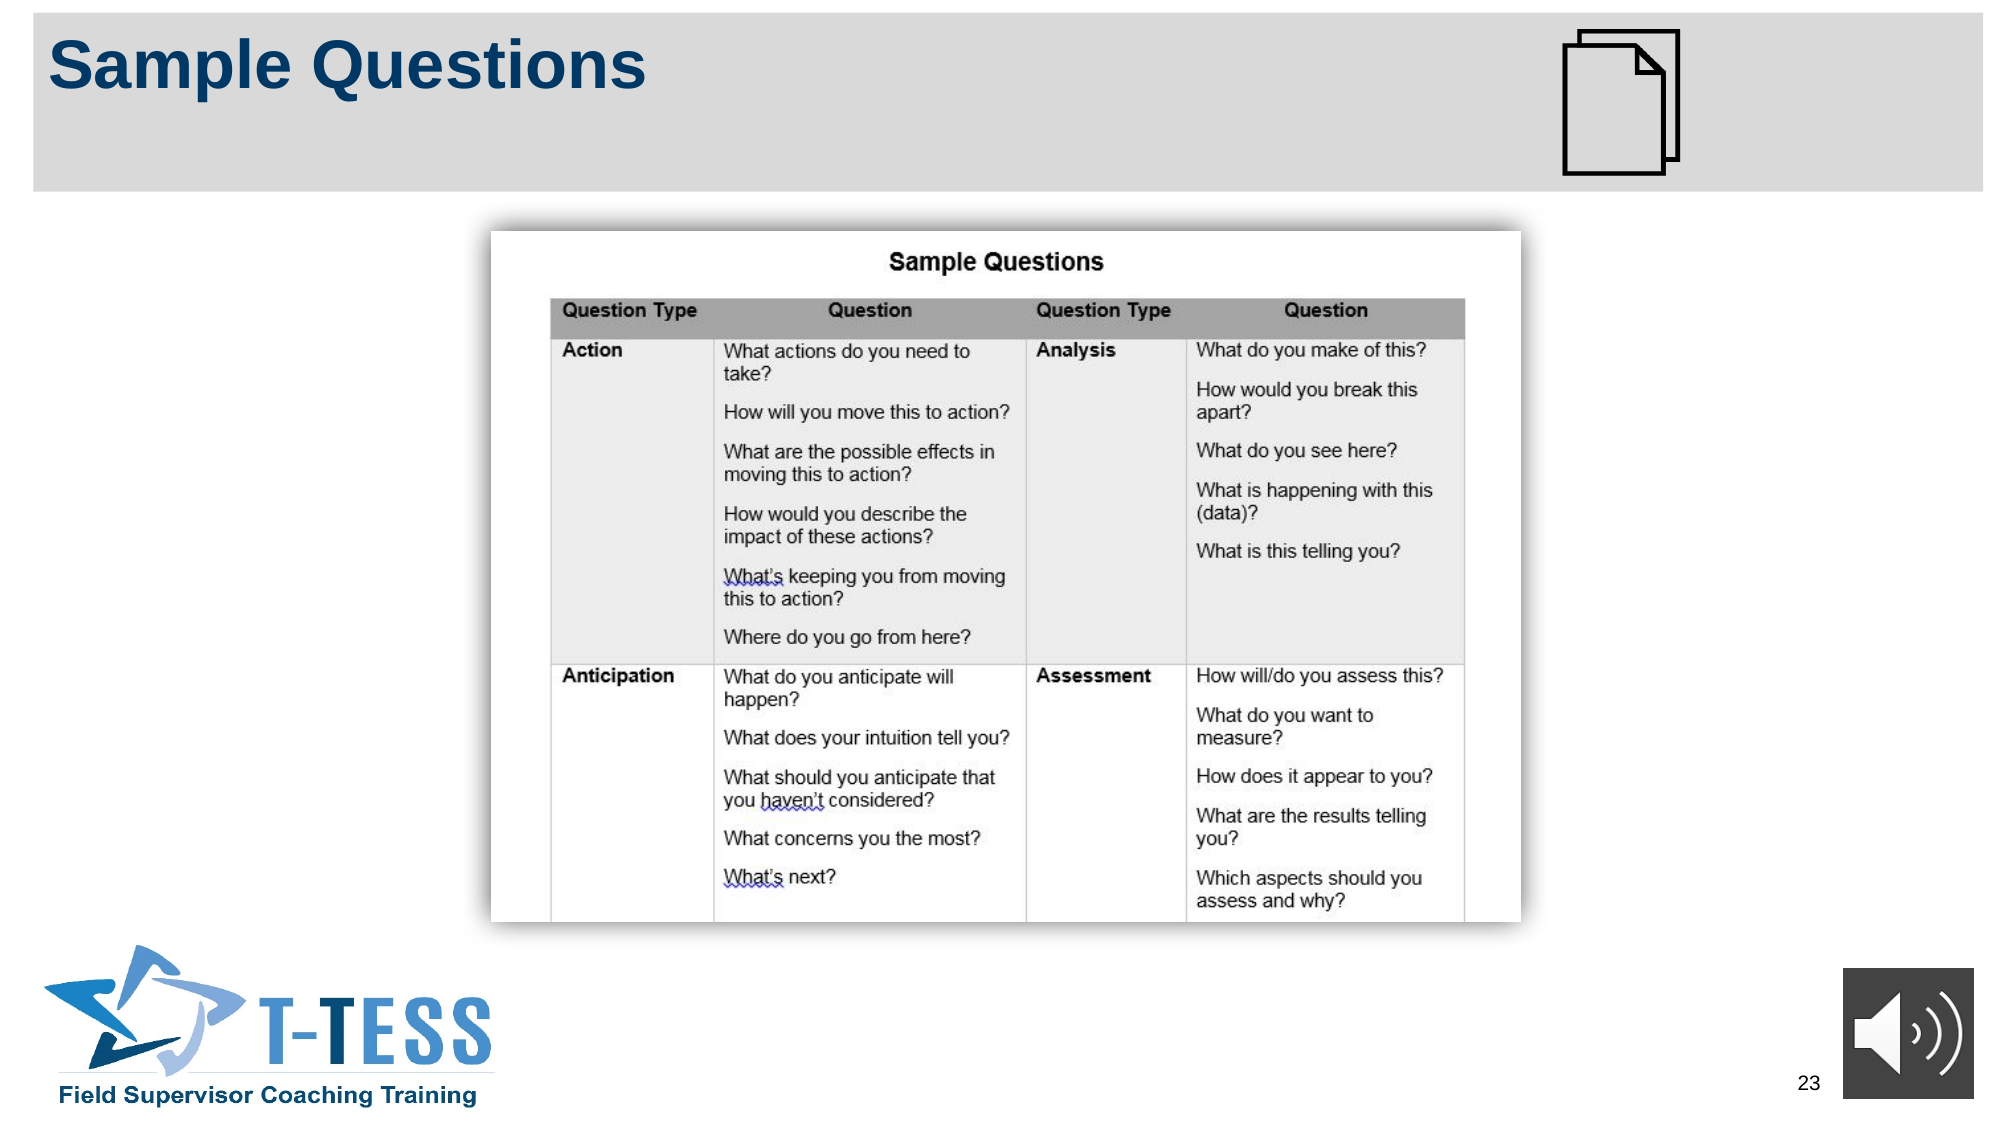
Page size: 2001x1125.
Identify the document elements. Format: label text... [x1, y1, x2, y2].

picture [29, 930, 513, 1125]
picture [1546, 27, 1703, 177]
list Sample Questions [33, 12, 1984, 192]
picture [491, 230, 1521, 922]
picture [1841, 966, 1976, 1101]
